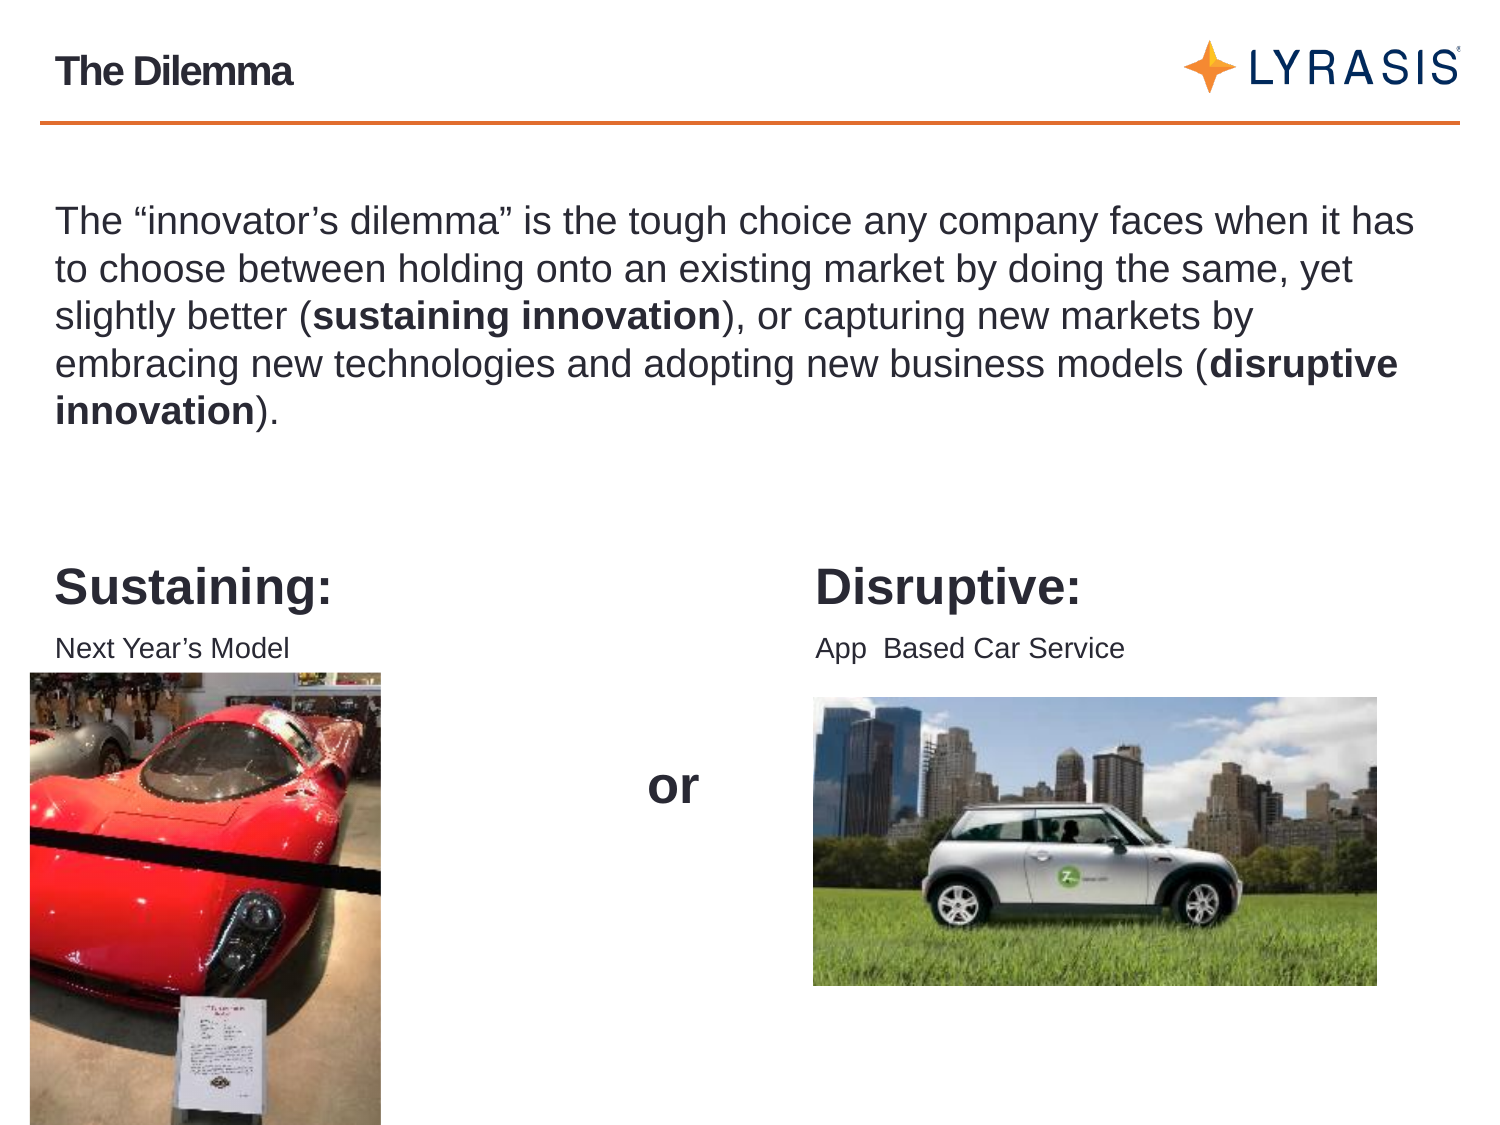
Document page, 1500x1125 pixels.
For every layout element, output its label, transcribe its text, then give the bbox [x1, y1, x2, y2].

list or [632, 743, 747, 822]
picture [0, 673, 439, 1125]
list Disruptive: [800, 545, 1257, 622]
list The “innovator’s dilemma” is the tough choice any company faces when it has to choose between holding onto an existing market by doing the same, yet slightly better (sustaining innovation), or capturing new markets by embracing new technologies and adopting new business models (disruptive innovation). [40, 187, 1454, 443]
list Sustaining: [40, 545, 496, 622]
list Next Year’s Model [40, 622, 380, 672]
title The Dilemma [40, 36, 1138, 111]
picture [812, 696, 1377, 986]
list App Based Car Service [800, 622, 1212, 673]
